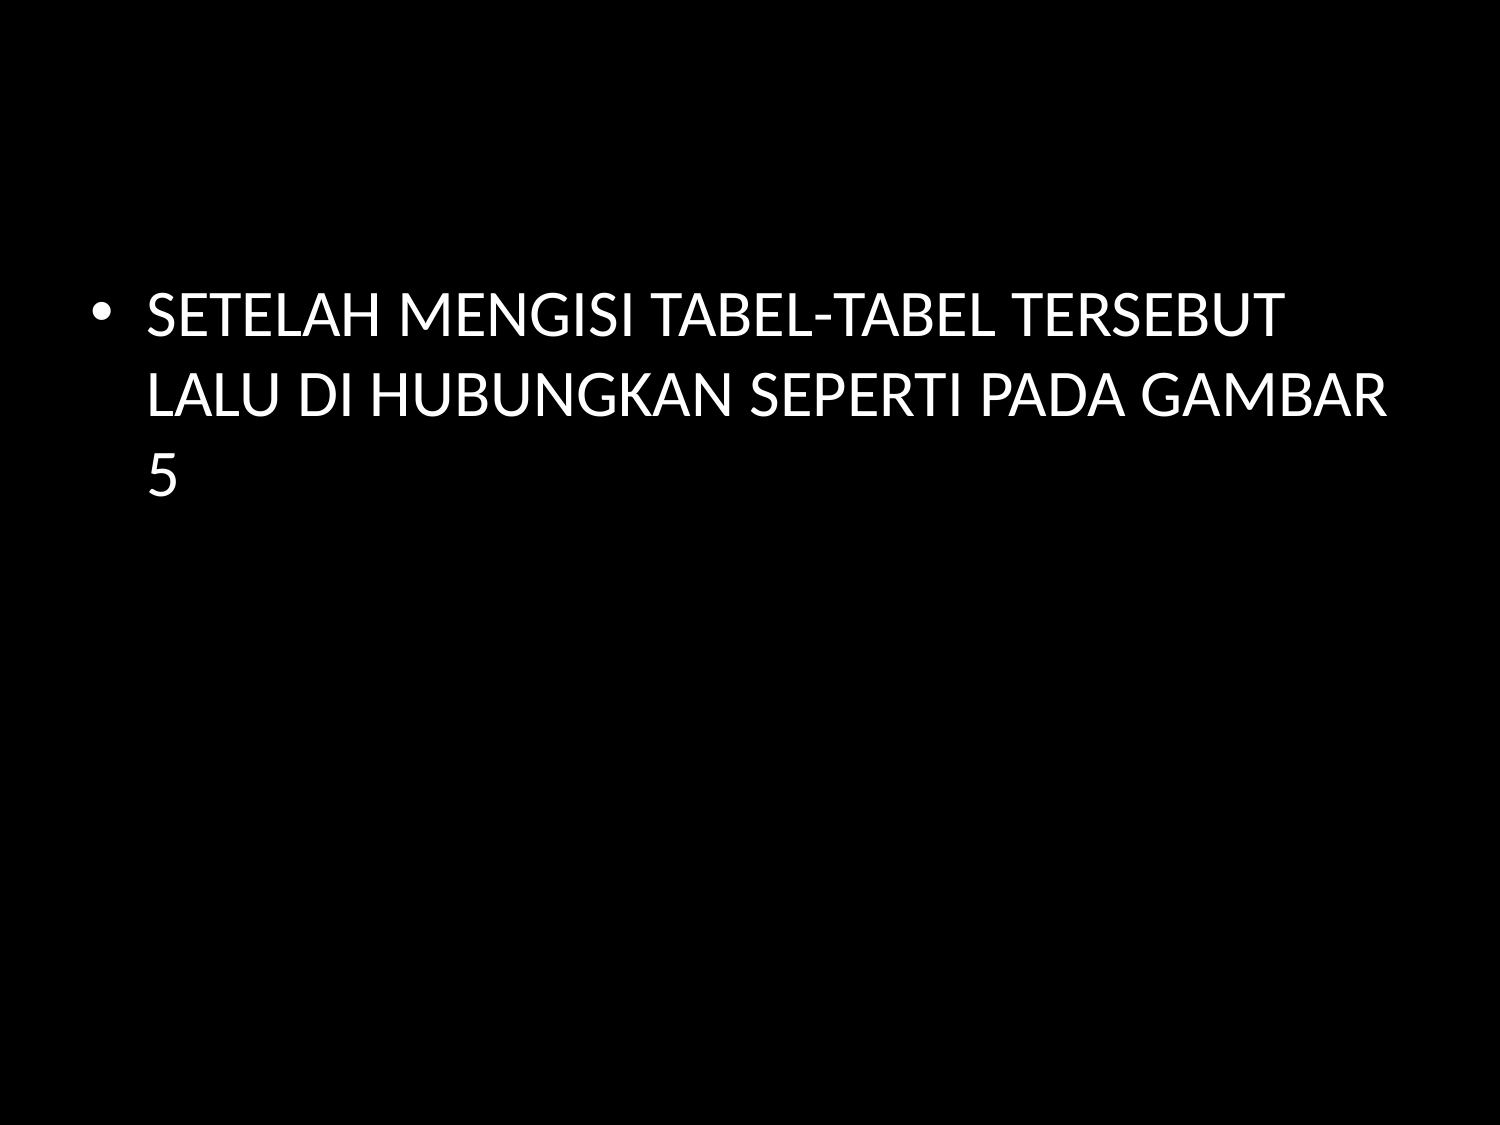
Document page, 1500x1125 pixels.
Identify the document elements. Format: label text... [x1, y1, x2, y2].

list SETELAH MENGISI TABEL-TABEL TERSEBUT LALU DI HUBUNGKAN SEPERTI PADA GAMBAR 5 [75, 262, 1425, 1005]
